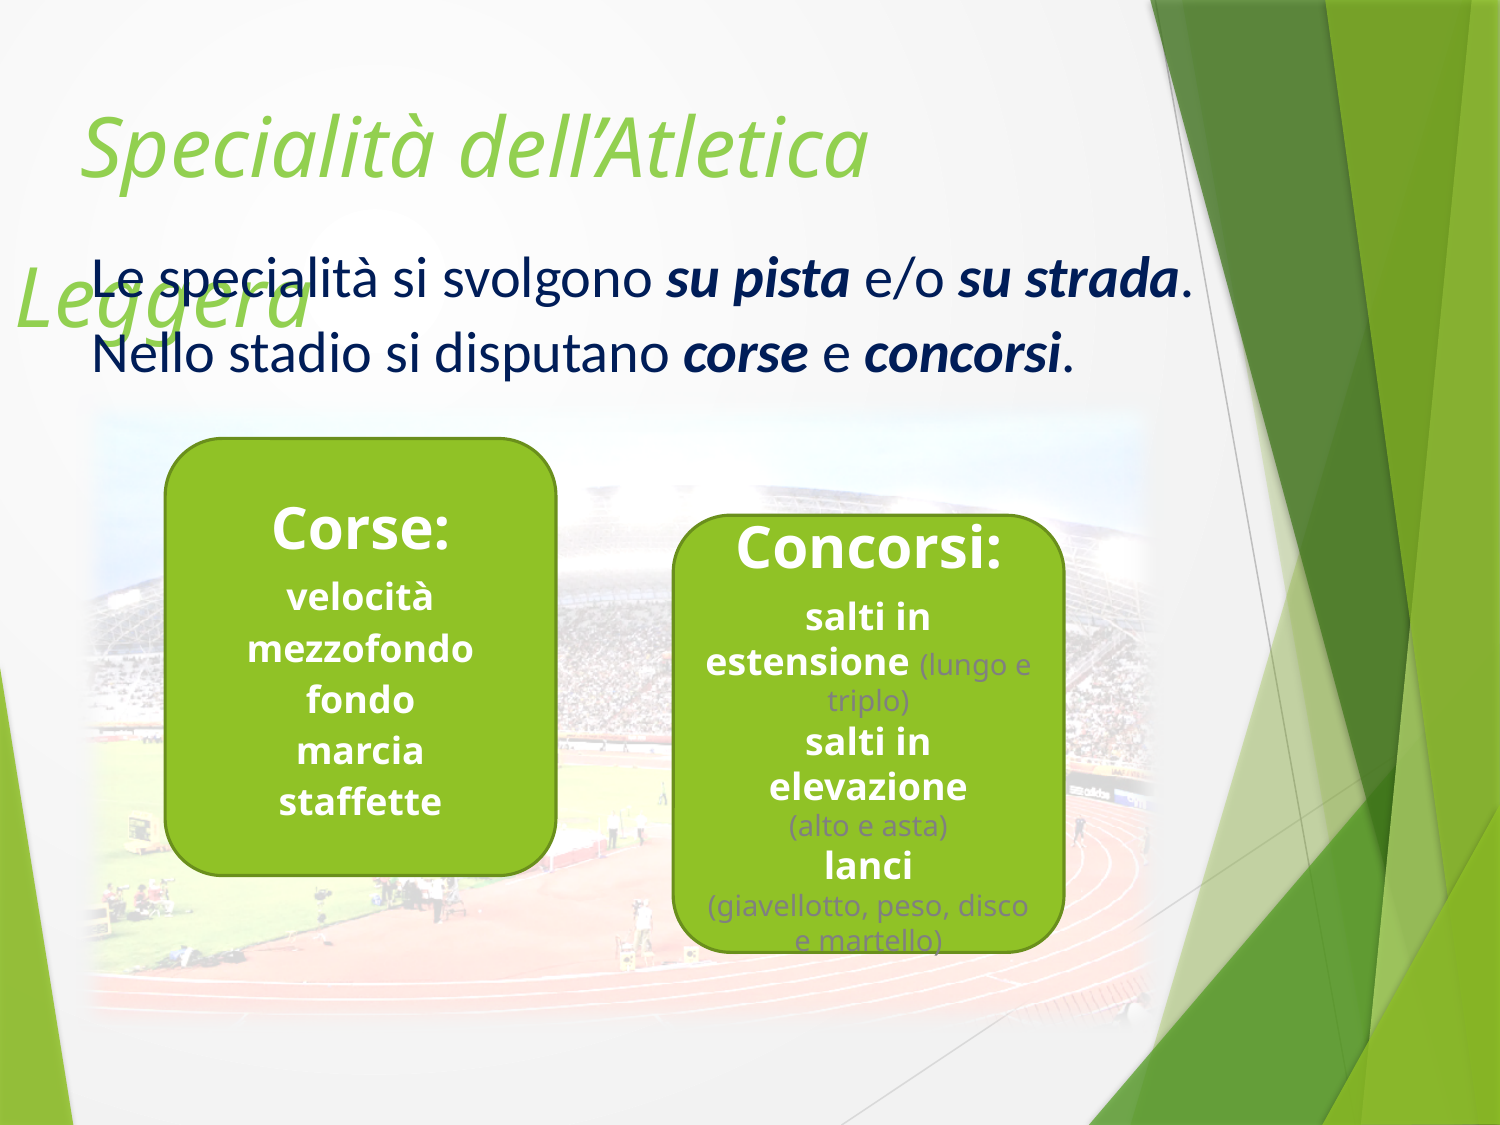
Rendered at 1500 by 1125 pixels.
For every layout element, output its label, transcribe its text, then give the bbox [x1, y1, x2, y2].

text_box Le specialità si svolgono su pista e/o su strada. Nello stadio si disputano corse e concorsi. [76, 231, 1270, 504]
text_box Specialità dell’Atletica Leggera [0, 36, 1182, 352]
picture [76, 392, 1164, 1036]
